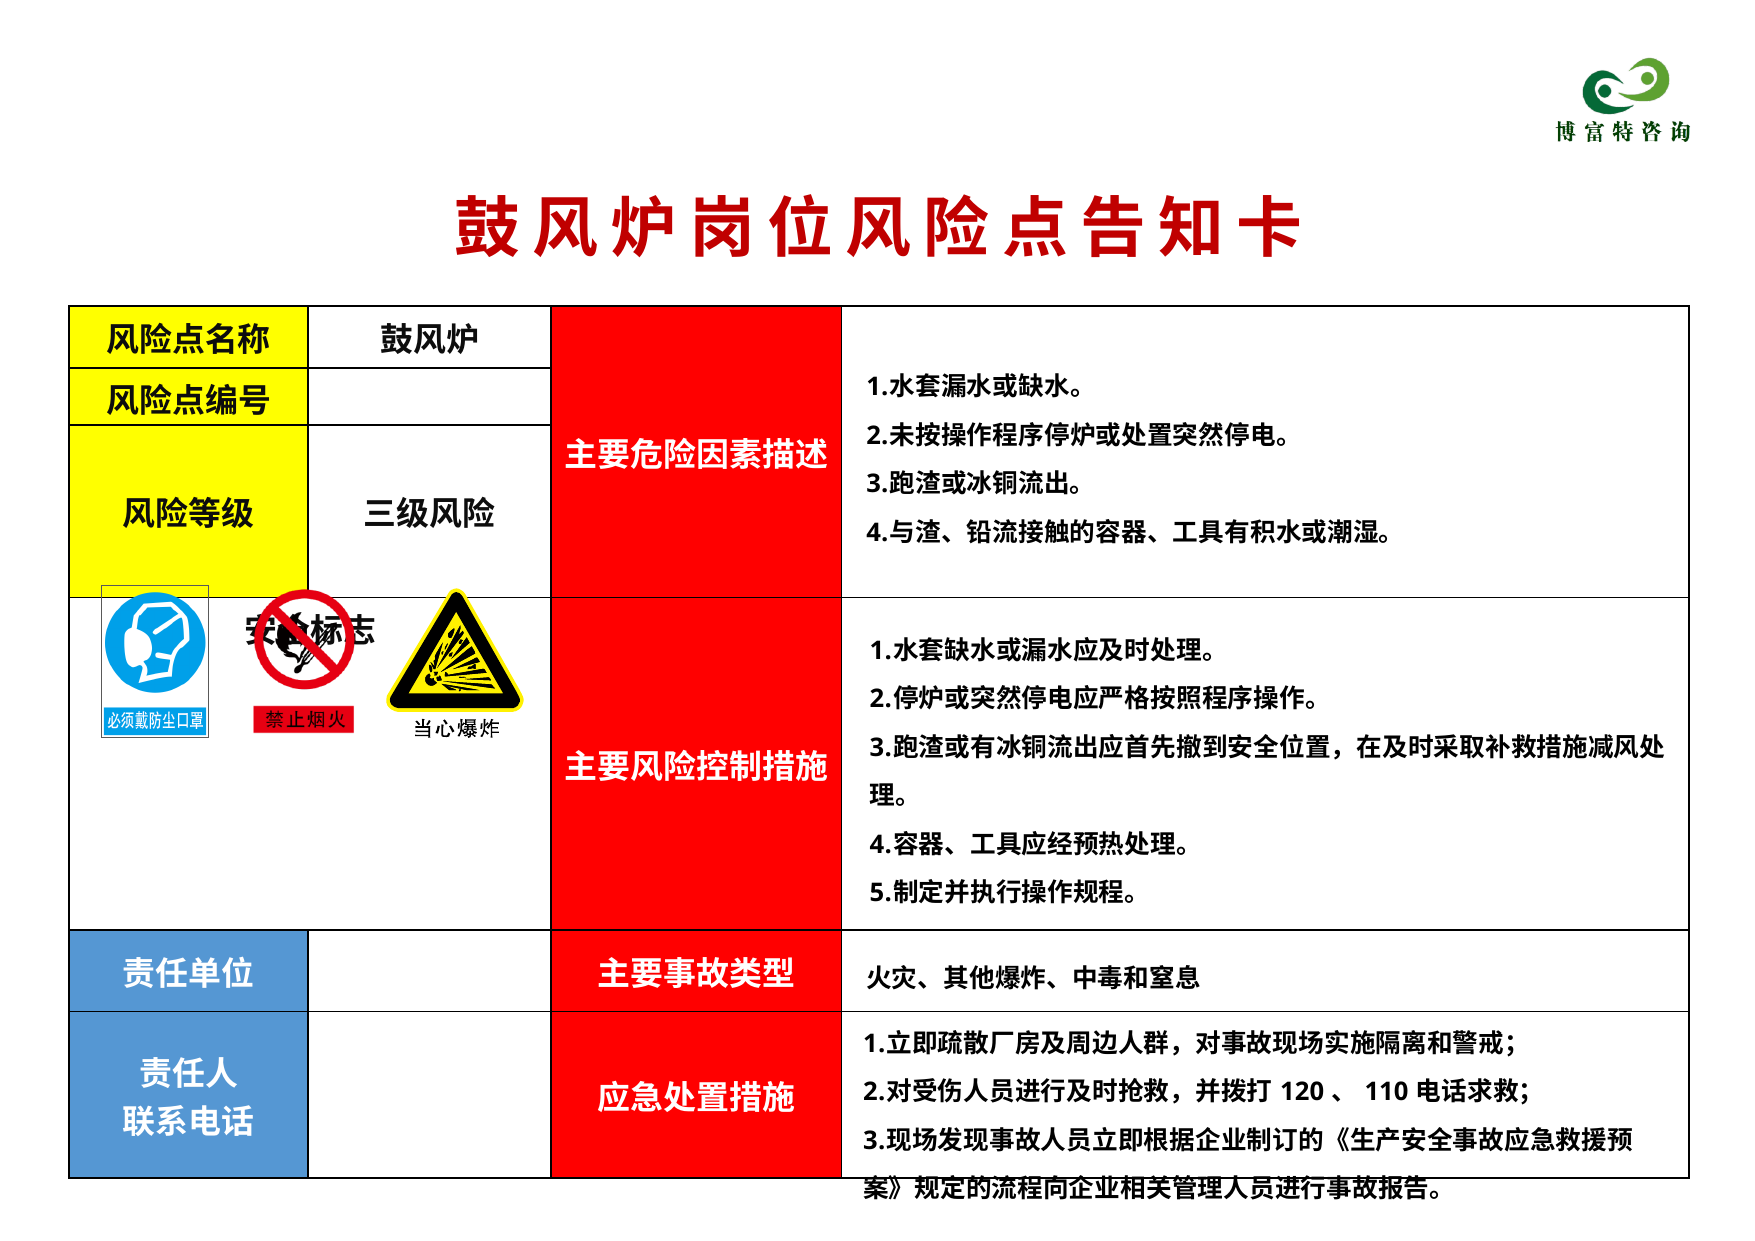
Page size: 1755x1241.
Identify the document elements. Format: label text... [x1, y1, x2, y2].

table_header 水套漏水或缺水。 未按操作程序停炉或处置突然停电。 跑渣或冰铜流出。 与渣、铅流接触的容器、工具有积水或潮湿。 [842, 307, 1688, 597]
table_cell [309, 369, 550, 424]
picture [1539, 57, 1712, 145]
picture [243, 584, 361, 739]
table_cell [309, 1012, 550, 1177]
table_cell 责任人 联系电话 [70, 1012, 307, 1177]
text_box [386, 588, 524, 739]
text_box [100, 585, 209, 741]
table_cell 责任单位 [70, 931, 307, 1011]
table_cell 主要事故类型 [552, 931, 841, 1011]
table_cell 立即疏散厂房及周边人群，对事故现场实施隔离和警戒； 对受伤人员进行及时抢救，并拨打120、110电话求救； 现场发现事故人员立即根据企业制订的《生产安全事故应急救援预案》规定的流程向企业相关管理人员进行事故报告。 [842, 1012, 1688, 1177]
table_cell 安全标志 [70, 598, 550, 929]
table_cell 应急处置措施 [552, 1012, 841, 1177]
table_header 主要危险因素描述 [552, 307, 841, 597]
table_header 鼓风炉 [309, 307, 550, 367]
table_cell [309, 931, 550, 1011]
table_cell 水套缺水或漏水应及时处理。 停炉或突然停电应严格按照程序操作。 跑渣或有冰铜流出应首先撤到安全位置，在及时采取补救措施减风处理。 容器、工具应经预热处理。 制定并执行操作规程。 [842, 598, 1688, 929]
table_cell 三级风险 [309, 426, 550, 597]
table_header 风险点名称 [70, 307, 307, 367]
table_cell 风险点编号 [70, 369, 307, 424]
table_cell 火灾、其他爆炸、中毒和窒息 [842, 931, 1688, 1011]
text_box 鼓风炉岗位风险点告知卡 [307, 178, 1450, 272]
table_cell 风险等级 [70, 426, 307, 597]
table_cell 主要风险控制措施 [552, 598, 841, 929]
